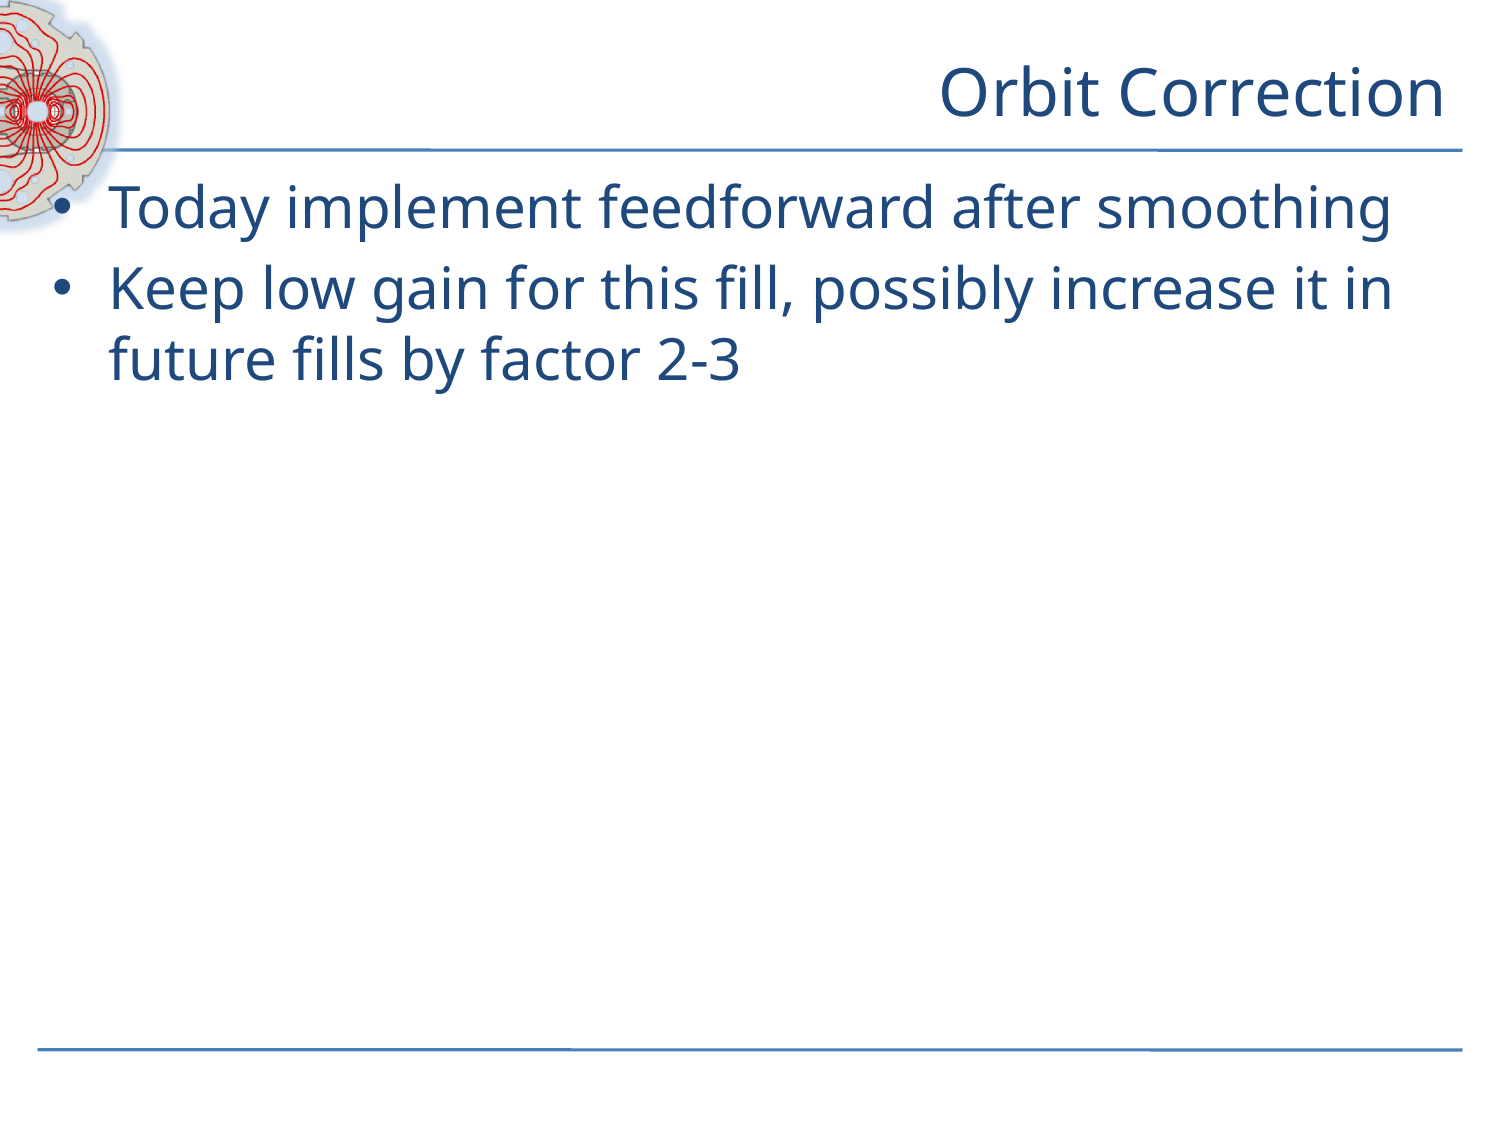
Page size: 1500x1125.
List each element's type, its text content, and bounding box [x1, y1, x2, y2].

title Orbit Correction [262, 24, 1463, 156]
picture [0, 2, 109, 220]
list Today implement feedforward after smoothing Keep low gain for this fill, possibly increase it in future fills by factor 2-3 [37, 162, 1463, 1026]
